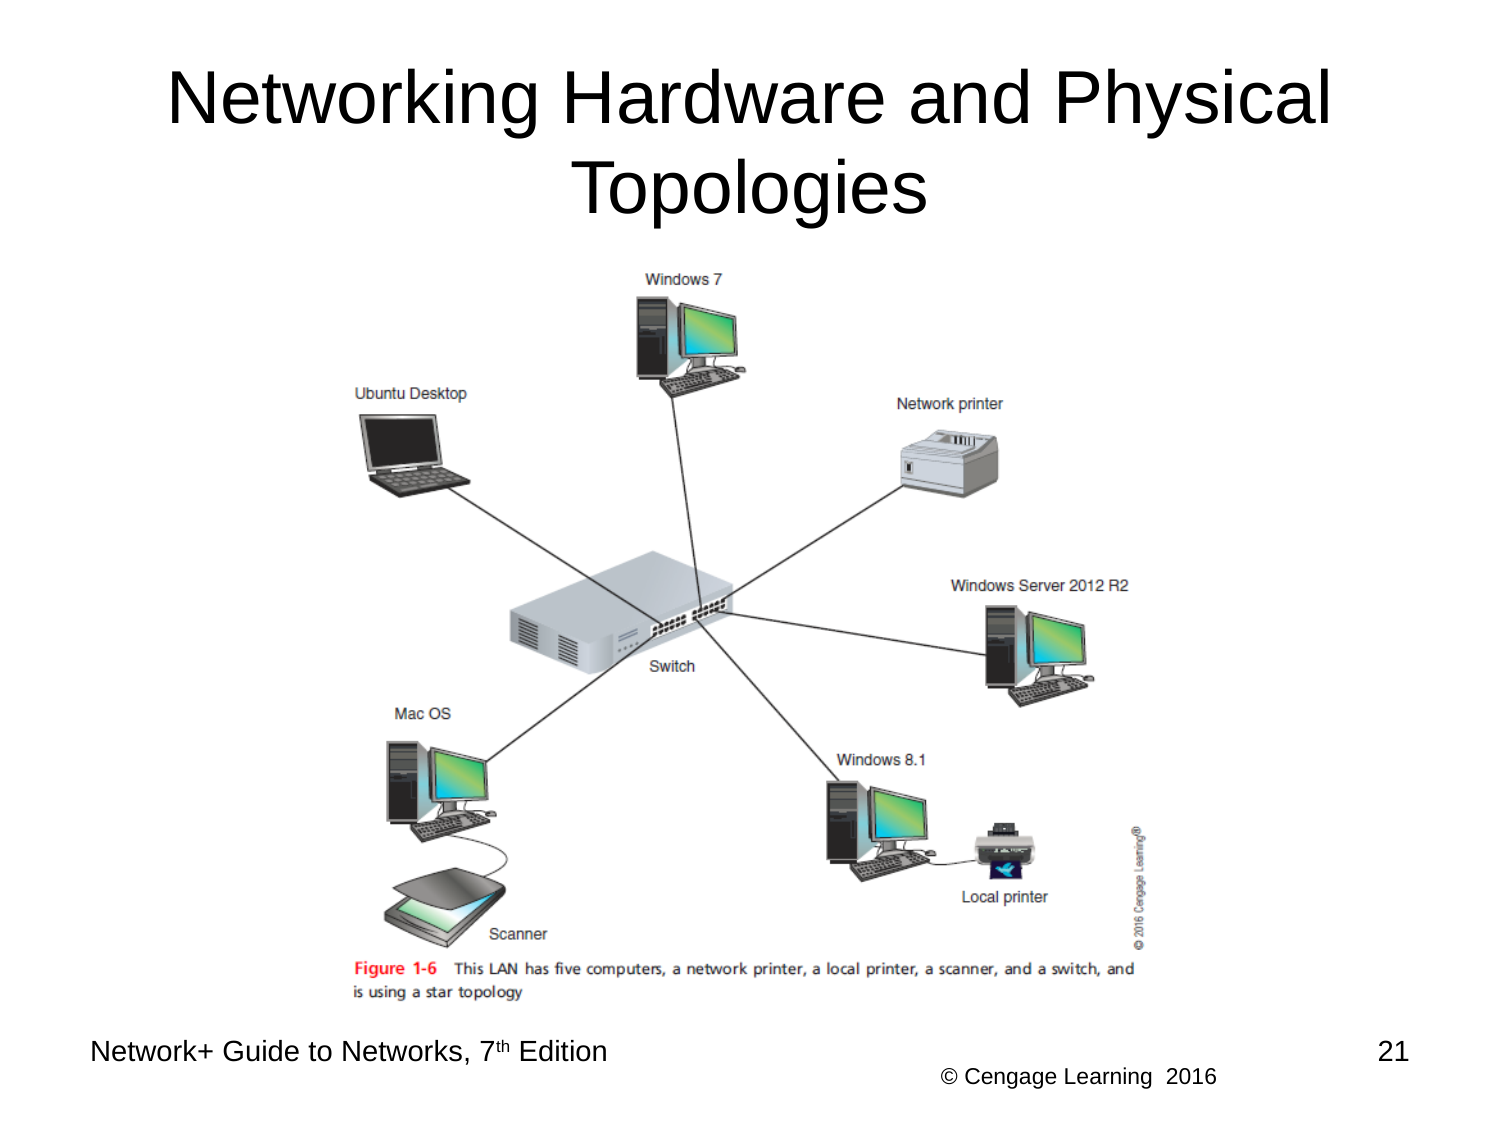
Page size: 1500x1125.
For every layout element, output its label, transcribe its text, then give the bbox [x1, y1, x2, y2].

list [348, 262, 1152, 1006]
title Networking Hardware and Physical Topologies [75, 45, 1425, 233]
slide_number 21 [1312, 1024, 1426, 1103]
footer Network+ Guide to Networks, 7th Edition [74, 1024, 713, 1103]
